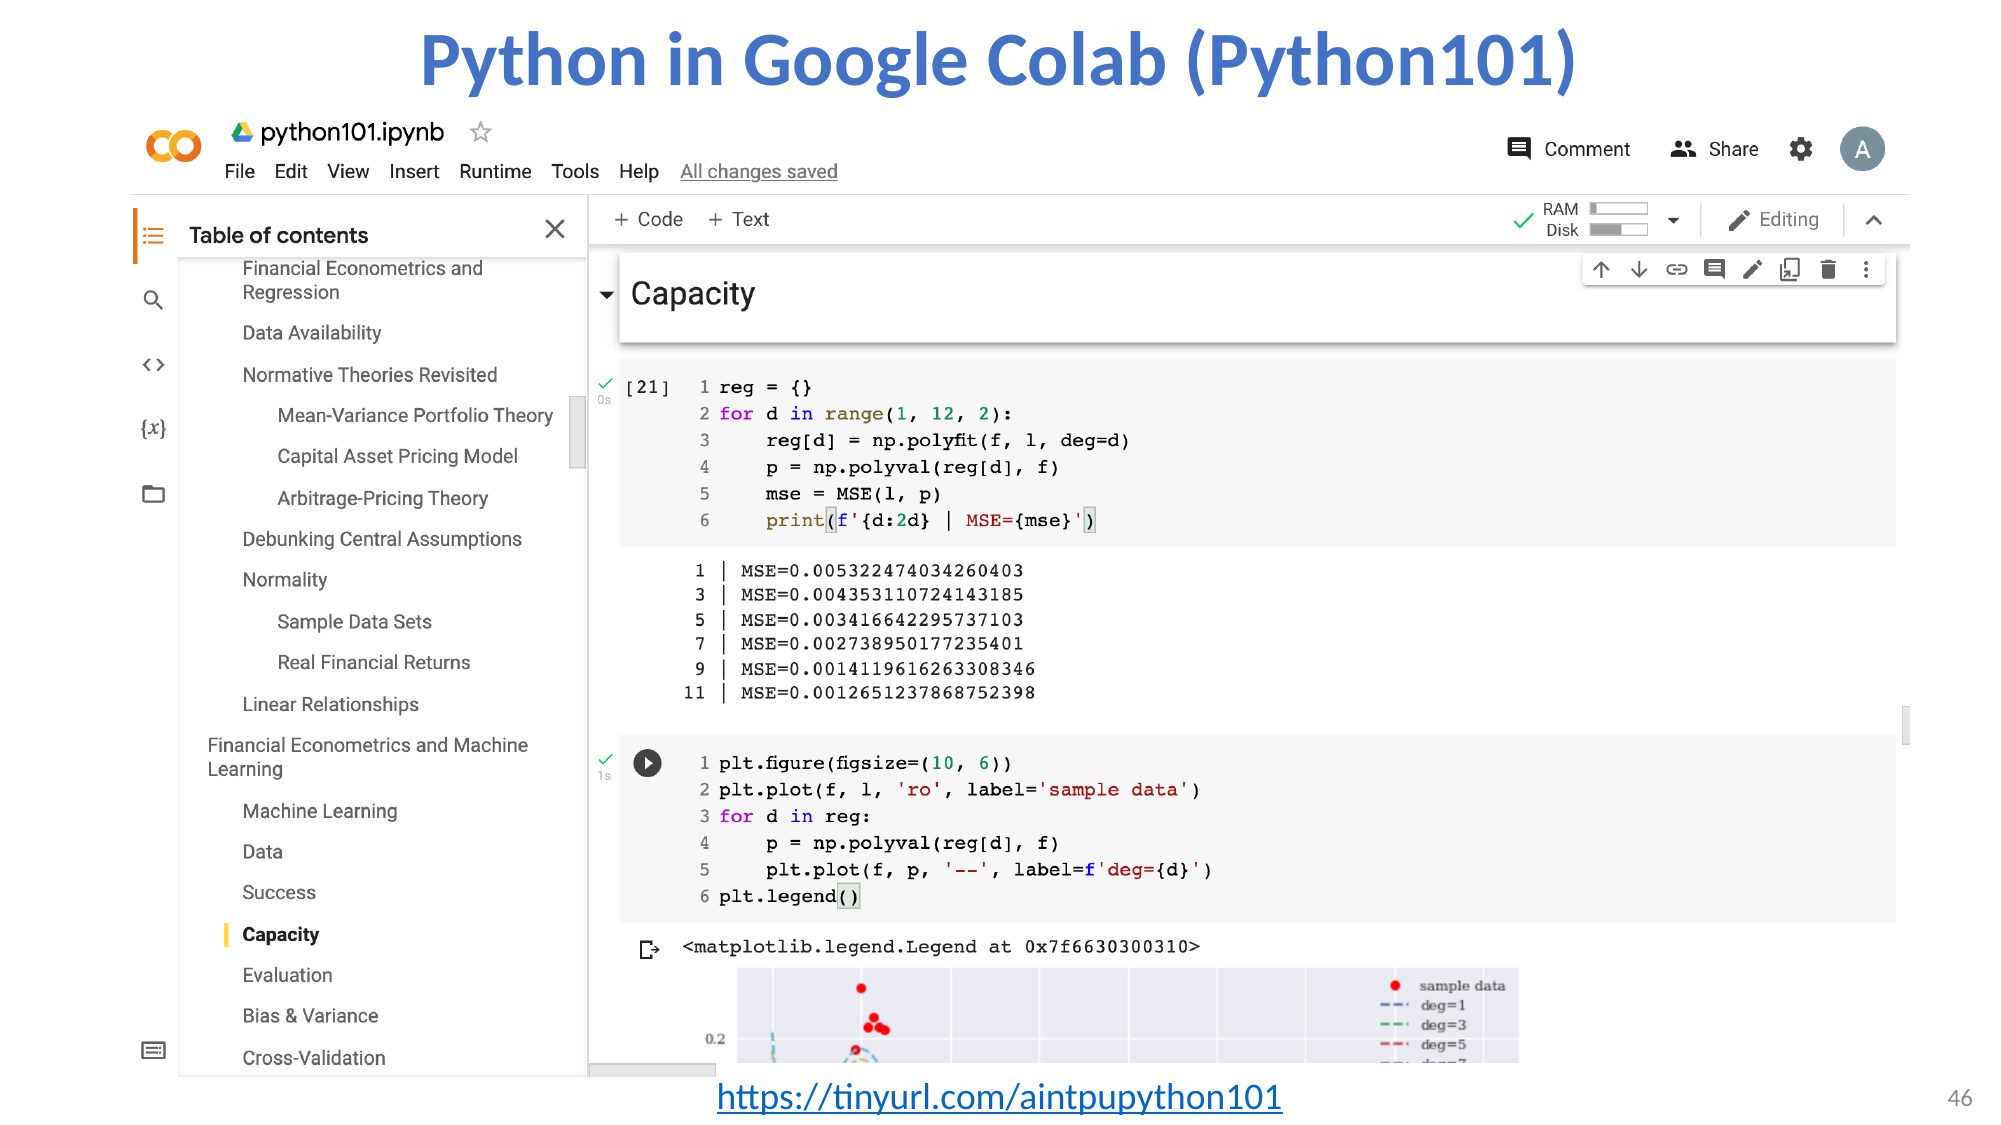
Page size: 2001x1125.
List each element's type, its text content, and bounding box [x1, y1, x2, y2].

picture [130, 105, 1910, 1077]
text_box Python in Google Colab (Python101) [324, 0, 1675, 105]
slide_number 46 [1830, 1076, 1989, 1116]
text_box https://tinyurl.com/aintpupython101 [701, 1077, 1298, 1125]
